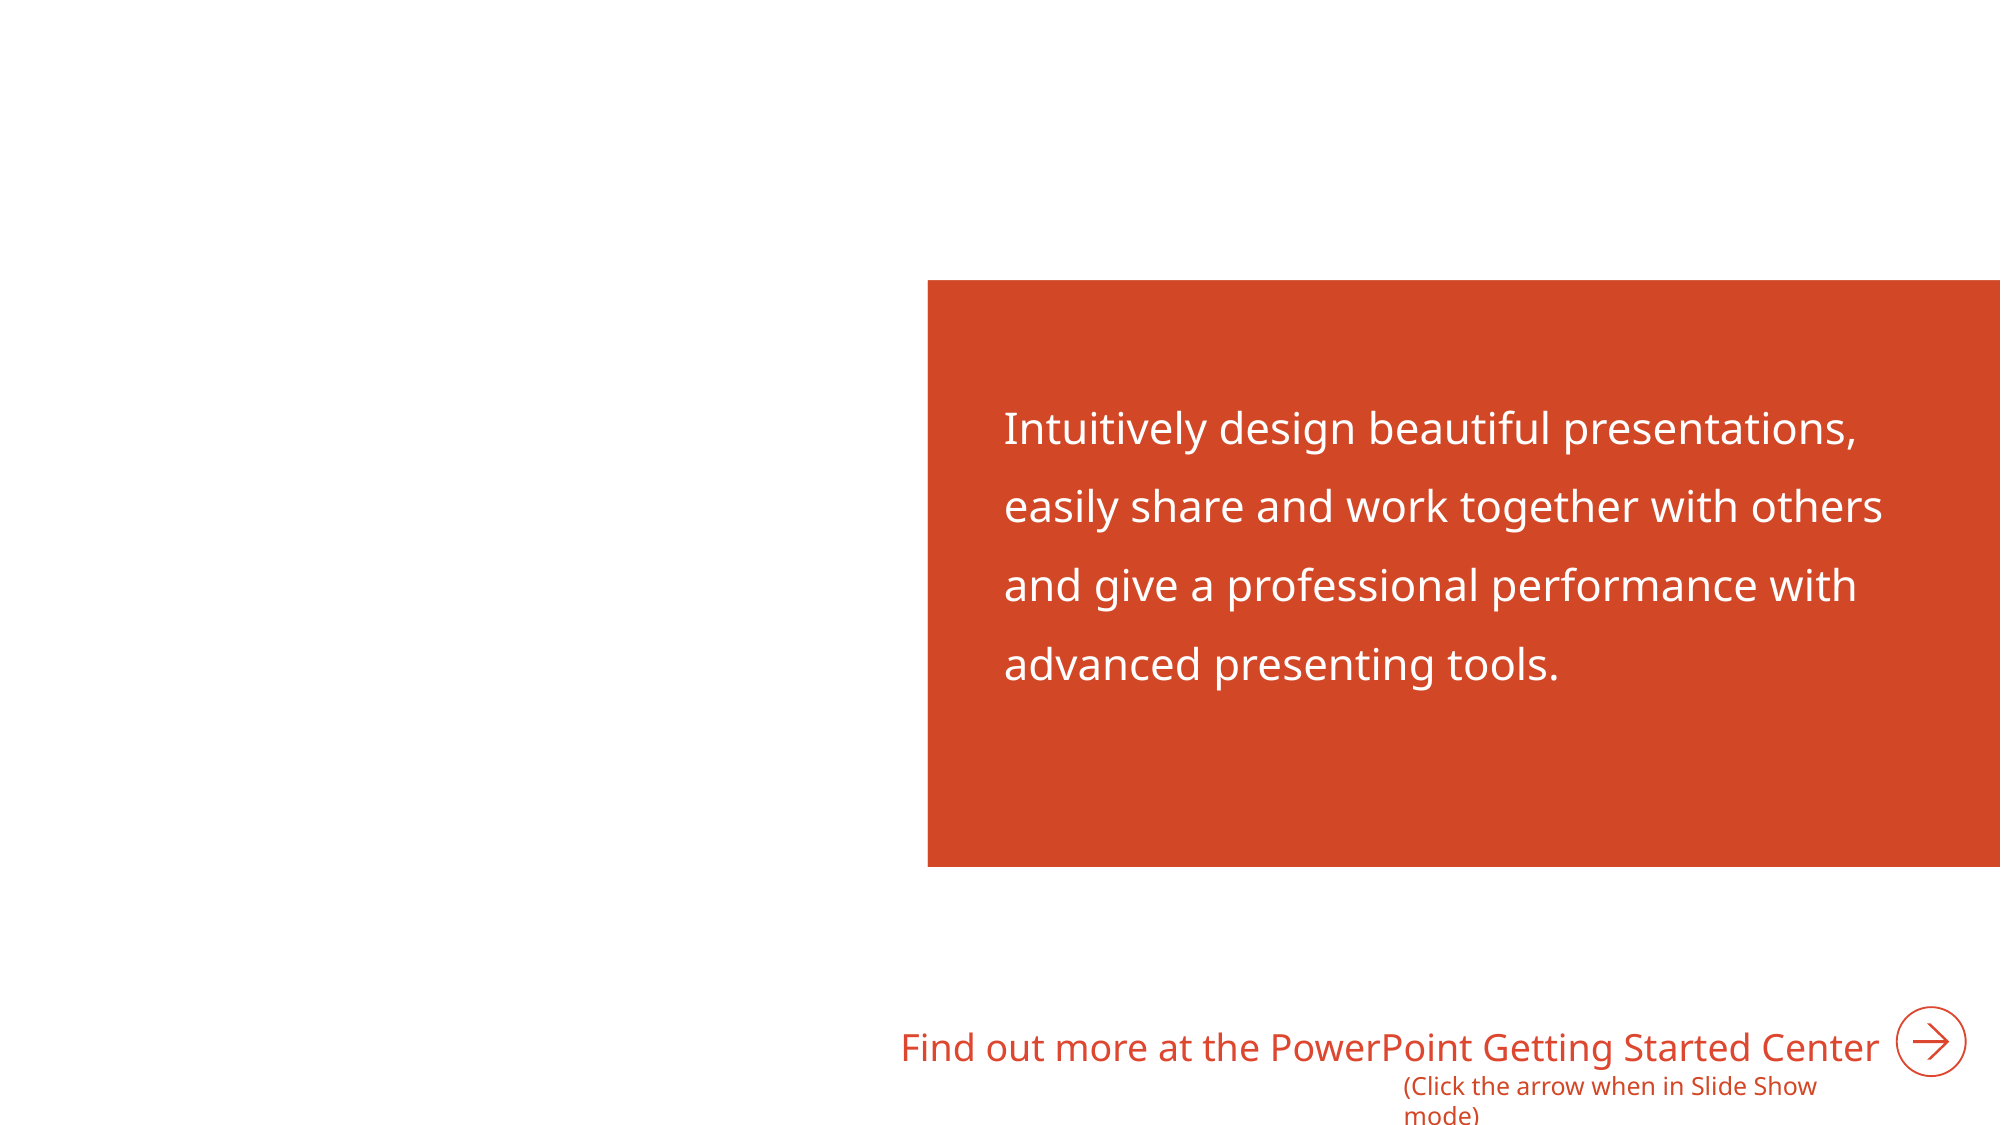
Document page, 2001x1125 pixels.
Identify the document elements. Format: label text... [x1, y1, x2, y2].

text_box (Click the arrow when in Slide Show mode) [1388, 1062, 1875, 1112]
list Intuitively design beautiful presentations, easily share and work together with others and give a professional performance with advanced presenting tools. [988, 310, 1951, 753]
text_box [1896, 1006, 1967, 1078]
text_box Find out more at the PowerPoint Getting Started Center [475, 958, 1896, 1112]
